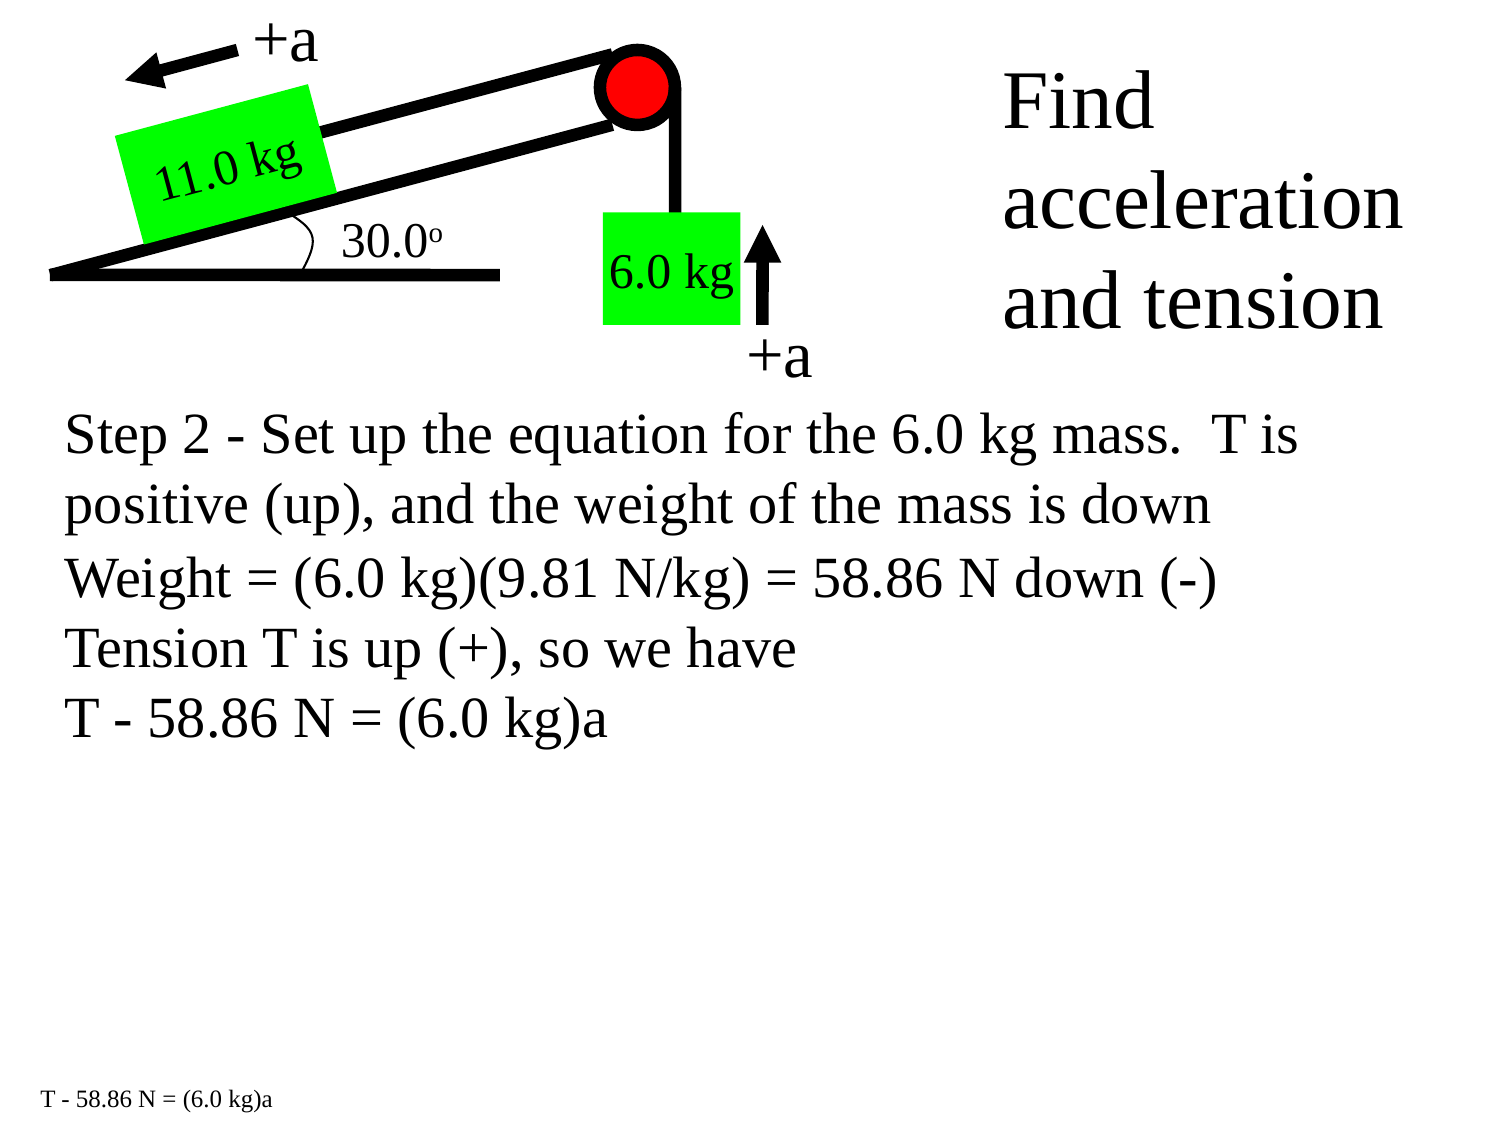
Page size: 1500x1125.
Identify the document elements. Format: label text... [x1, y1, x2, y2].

text_box T - 58.86 N = (6.0 kg)a [25, 1074, 288, 1120]
text_box Weight = (6.0 kg)(9.81 N/kg) = 58.86 N down (-) Tension T is up (+), so we have T - 58.86 N = (6.0 kg)a [49, 532, 1388, 757]
text_box +a [237, 0, 335, 83]
text_box 30.0o [326, 199, 458, 275]
text_box 6.0 kg [602, 212, 741, 325]
text_box [124, 49, 237, 83]
text_box [756, 224, 769, 303]
text_box Find acceleration and tension [987, 37, 1438, 353]
text_box [287, 212, 313, 275]
text_box Step 2 - Set up the equation for the 6.0 kg mass. T is positive (up), and the weight of the mass is down [49, 387, 1388, 532]
text_box +a [731, 303, 829, 398]
text_box [599, 49, 675, 125]
text_box 11.0 kg [114, 84, 338, 245]
